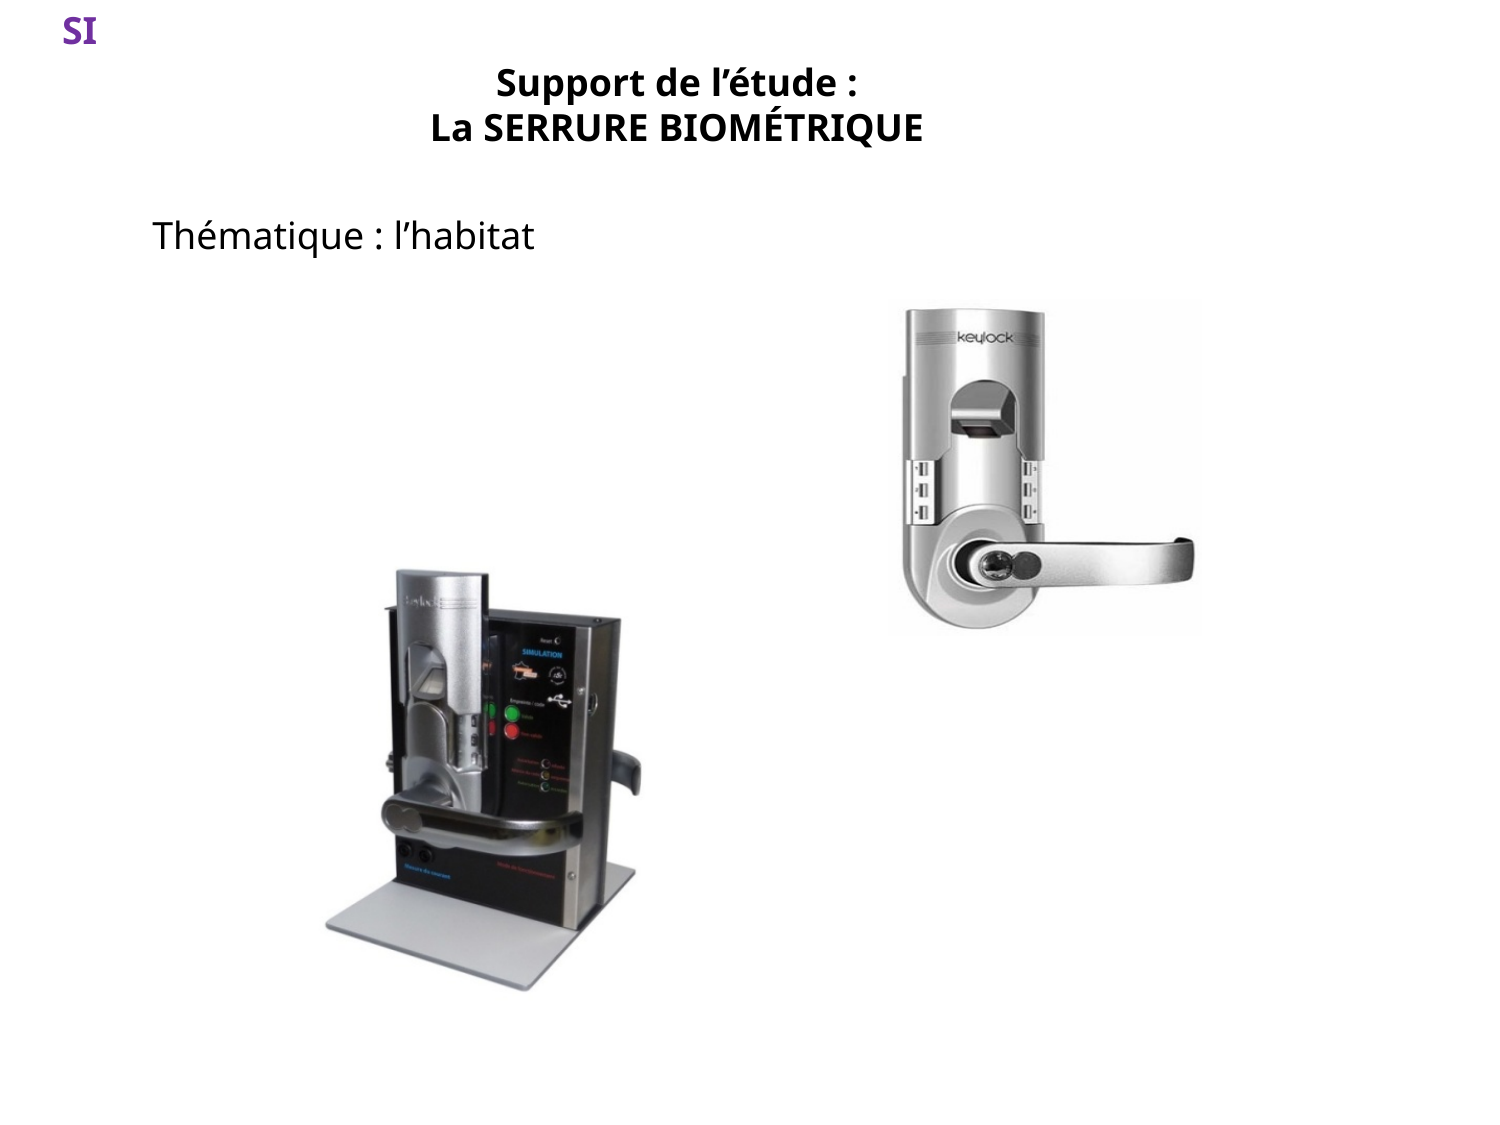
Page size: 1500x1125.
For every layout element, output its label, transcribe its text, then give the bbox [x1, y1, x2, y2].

picture [888, 299, 1202, 636]
picture [261, 533, 692, 1025]
text_box Support de l’étude : La SERRURE BIOMÉTRIQUE [254, 52, 1100, 157]
text_box SI [0, 0, 160, 60]
text_box Thématique : l’habitat [137, 205, 750, 265]
